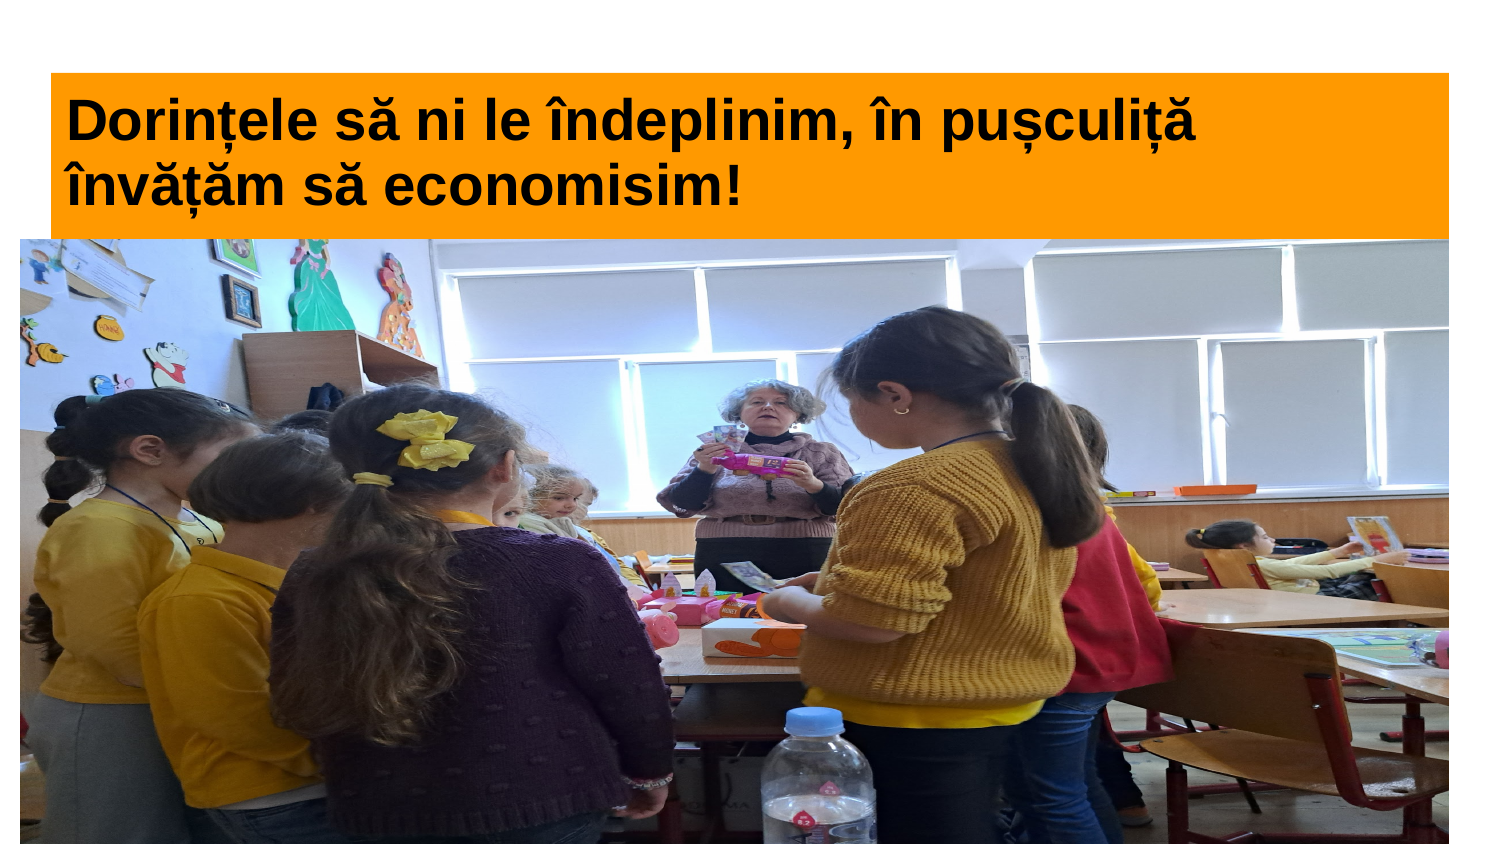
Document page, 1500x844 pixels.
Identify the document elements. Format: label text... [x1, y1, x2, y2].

picture [20, 239, 1450, 844]
title Dorințele să ni le îndeplinim, în pușculiță învățăm să economisim! [51, 72, 1449, 238]
